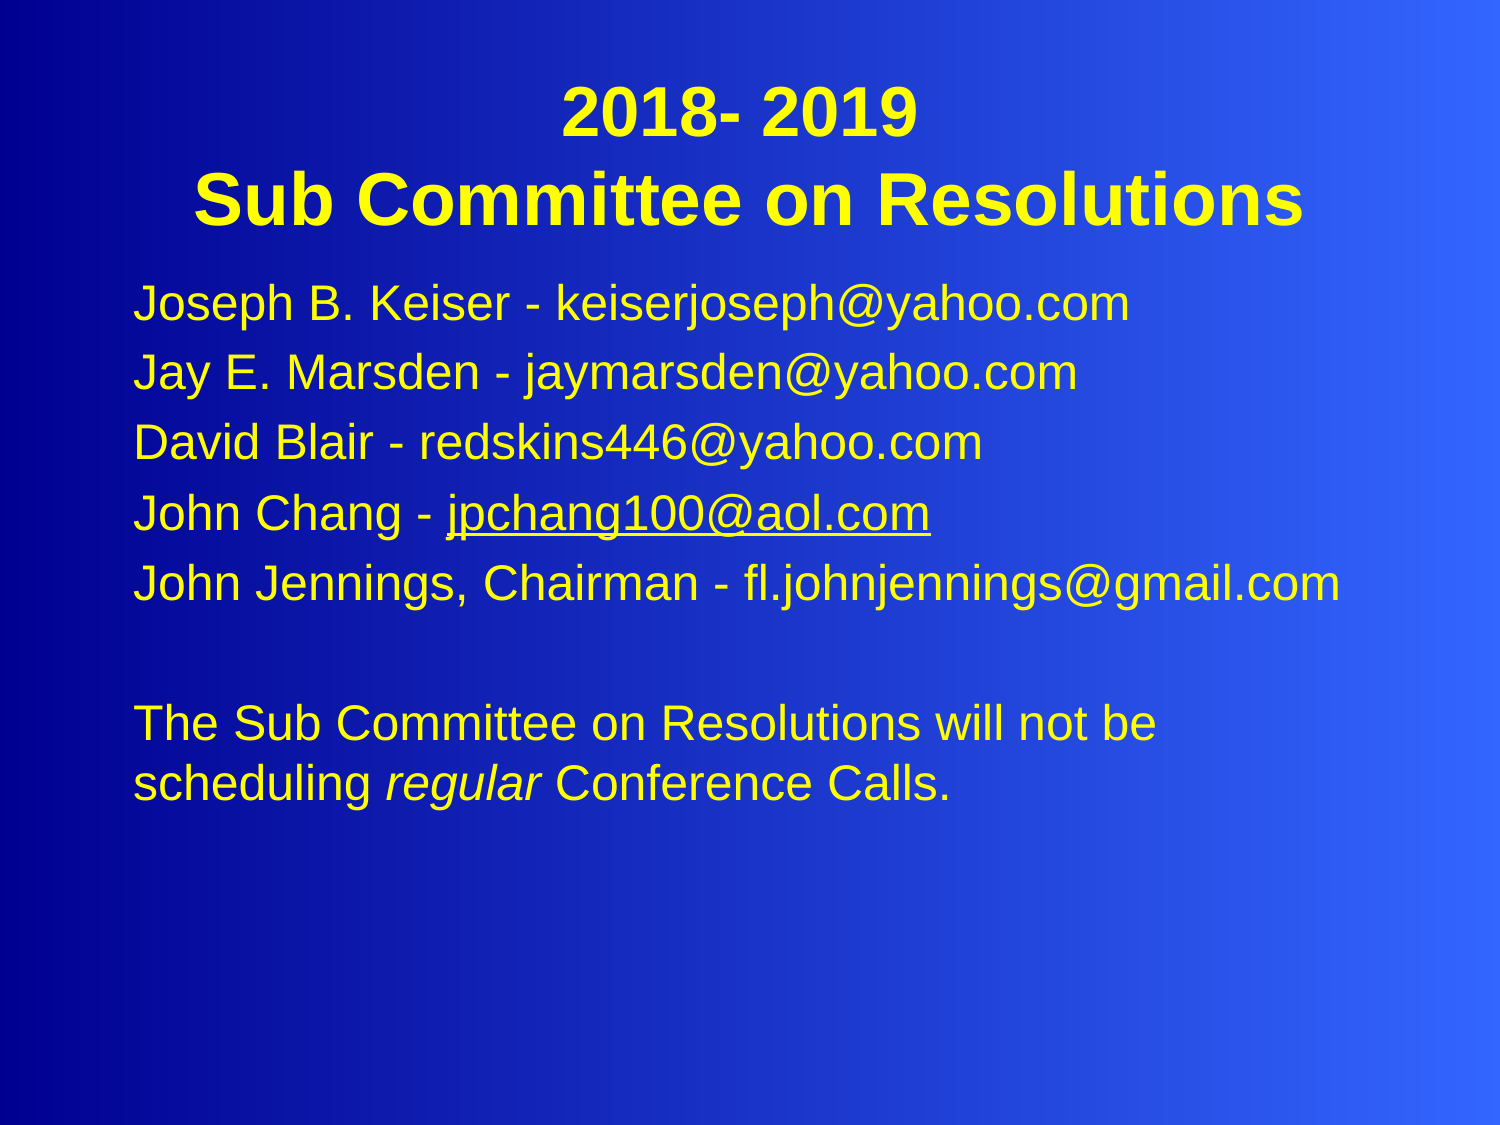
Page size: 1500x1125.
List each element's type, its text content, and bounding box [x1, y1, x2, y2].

list Joseph B. Keiser - keiserjoseph@yahoo.com Jay E. Marsden - jaymarsden@yahoo.com David Blair - redskins446@yahoo.com John Chang - jpchang100@aol.com John Jennings, Chairman - fl.johnjennings@gmail.com The Sub Committee on Resolutions will not be scheduling regular Conference Calls. [118, 262, 1382, 1005]
title 2018- 2019 Sub Committee on Resolutions [0, 59, 1500, 247]
